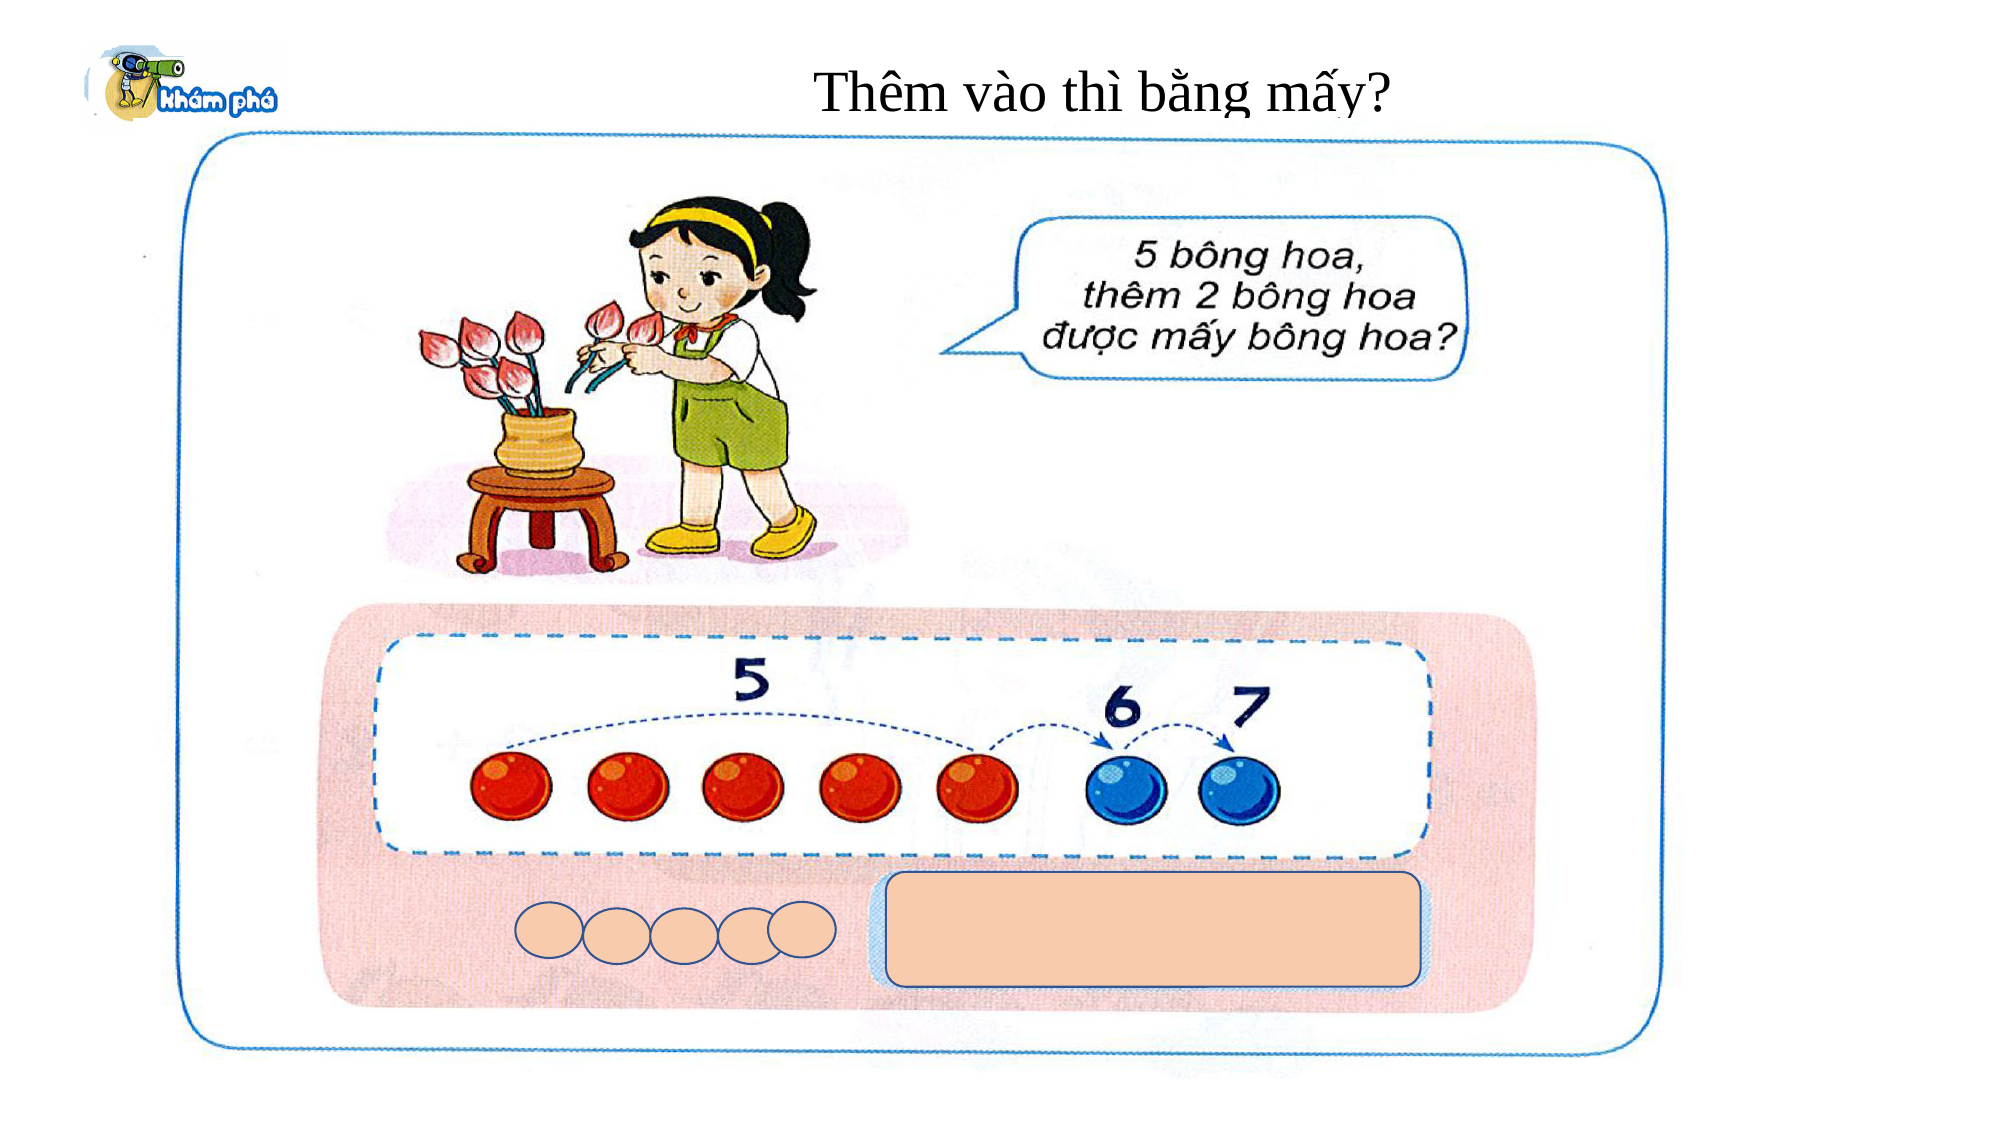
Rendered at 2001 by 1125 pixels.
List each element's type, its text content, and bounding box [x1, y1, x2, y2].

text_box Thêm vào thì bằng mấy? [631, 46, 1575, 118]
picture [84, 45, 1708, 1079]
